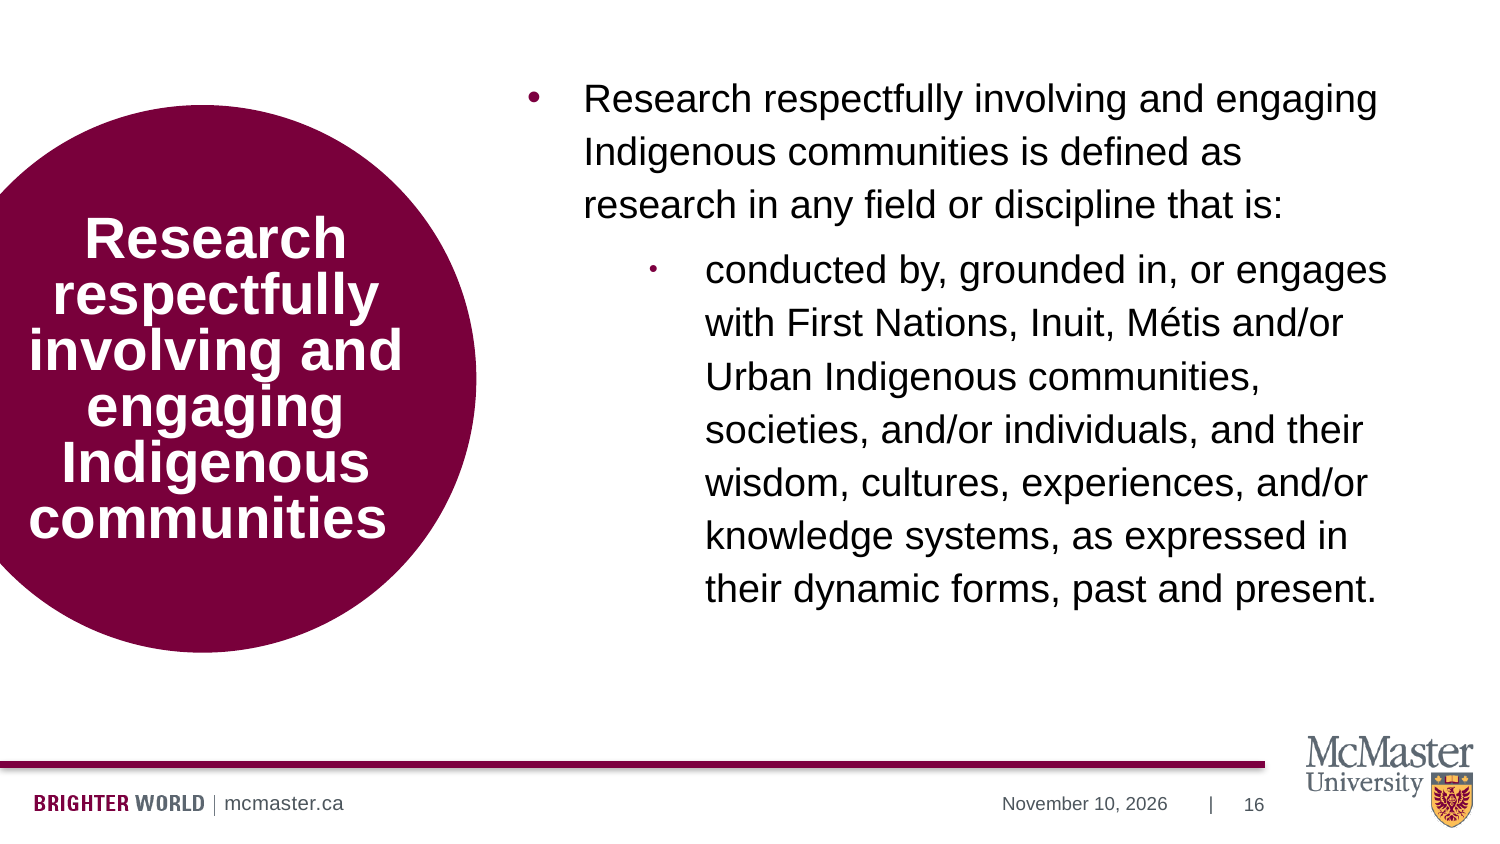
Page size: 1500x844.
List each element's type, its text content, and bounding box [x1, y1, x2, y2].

title Research respectfully involving and engaging Indigenous communities [7, 213, 426, 558]
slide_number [861, 780, 1183, 826]
picture [1306, 735, 1474, 828]
picture [32, 793, 220, 816]
slide_number 16 [1186, 780, 1265, 826]
list Research respectfully involving and engaging Indigenous communities is defined as research in any field or discipline that is: conducted by, grounded in, or engages with First Nations, Inuit, Métis and/or Urban Indigenous communities, societies, and/or individuals, and their wisdom, cultures, experiences, and/or knowledge systems, as expressed in their dynamic forms, past and present. [509, 59, 1412, 742]
text_box [91, 362, 1321, 667]
